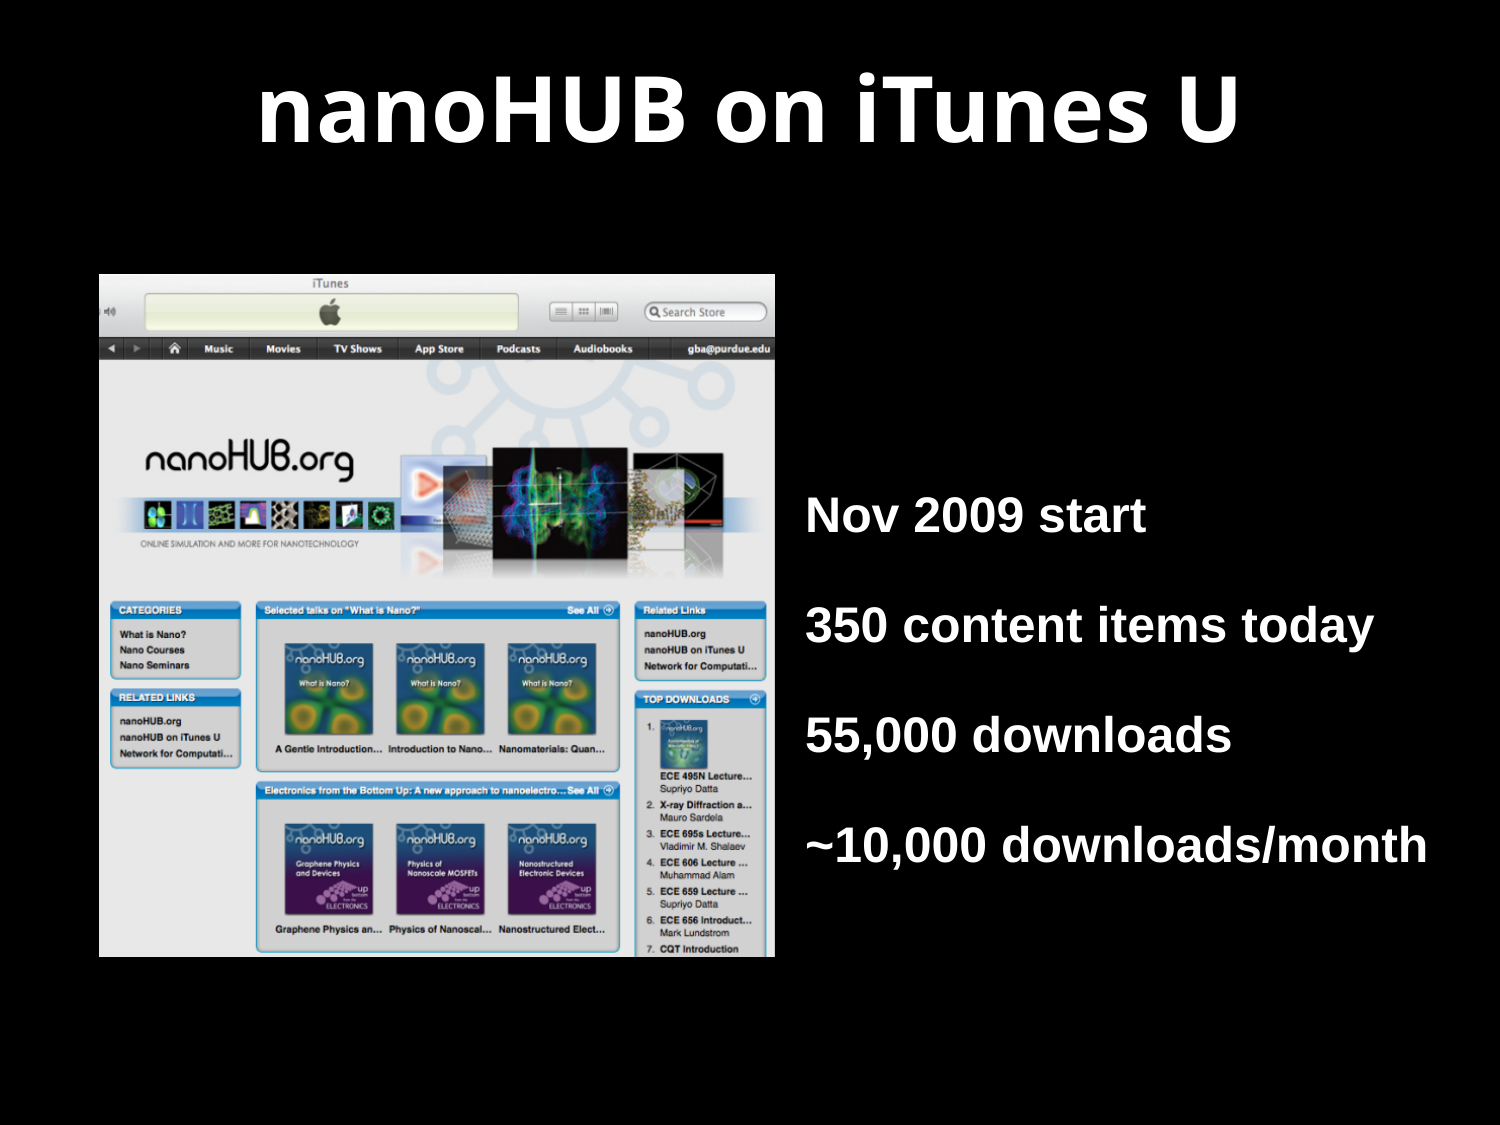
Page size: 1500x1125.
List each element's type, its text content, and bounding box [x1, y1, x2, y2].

picture [99, 274, 776, 957]
text_box Nov 2009 start 350 content items today 55,000 downloads ~10,000 downloads/month [790, 474, 1444, 880]
title nanoHUB on iTunes U [74, 37, 1426, 176]
